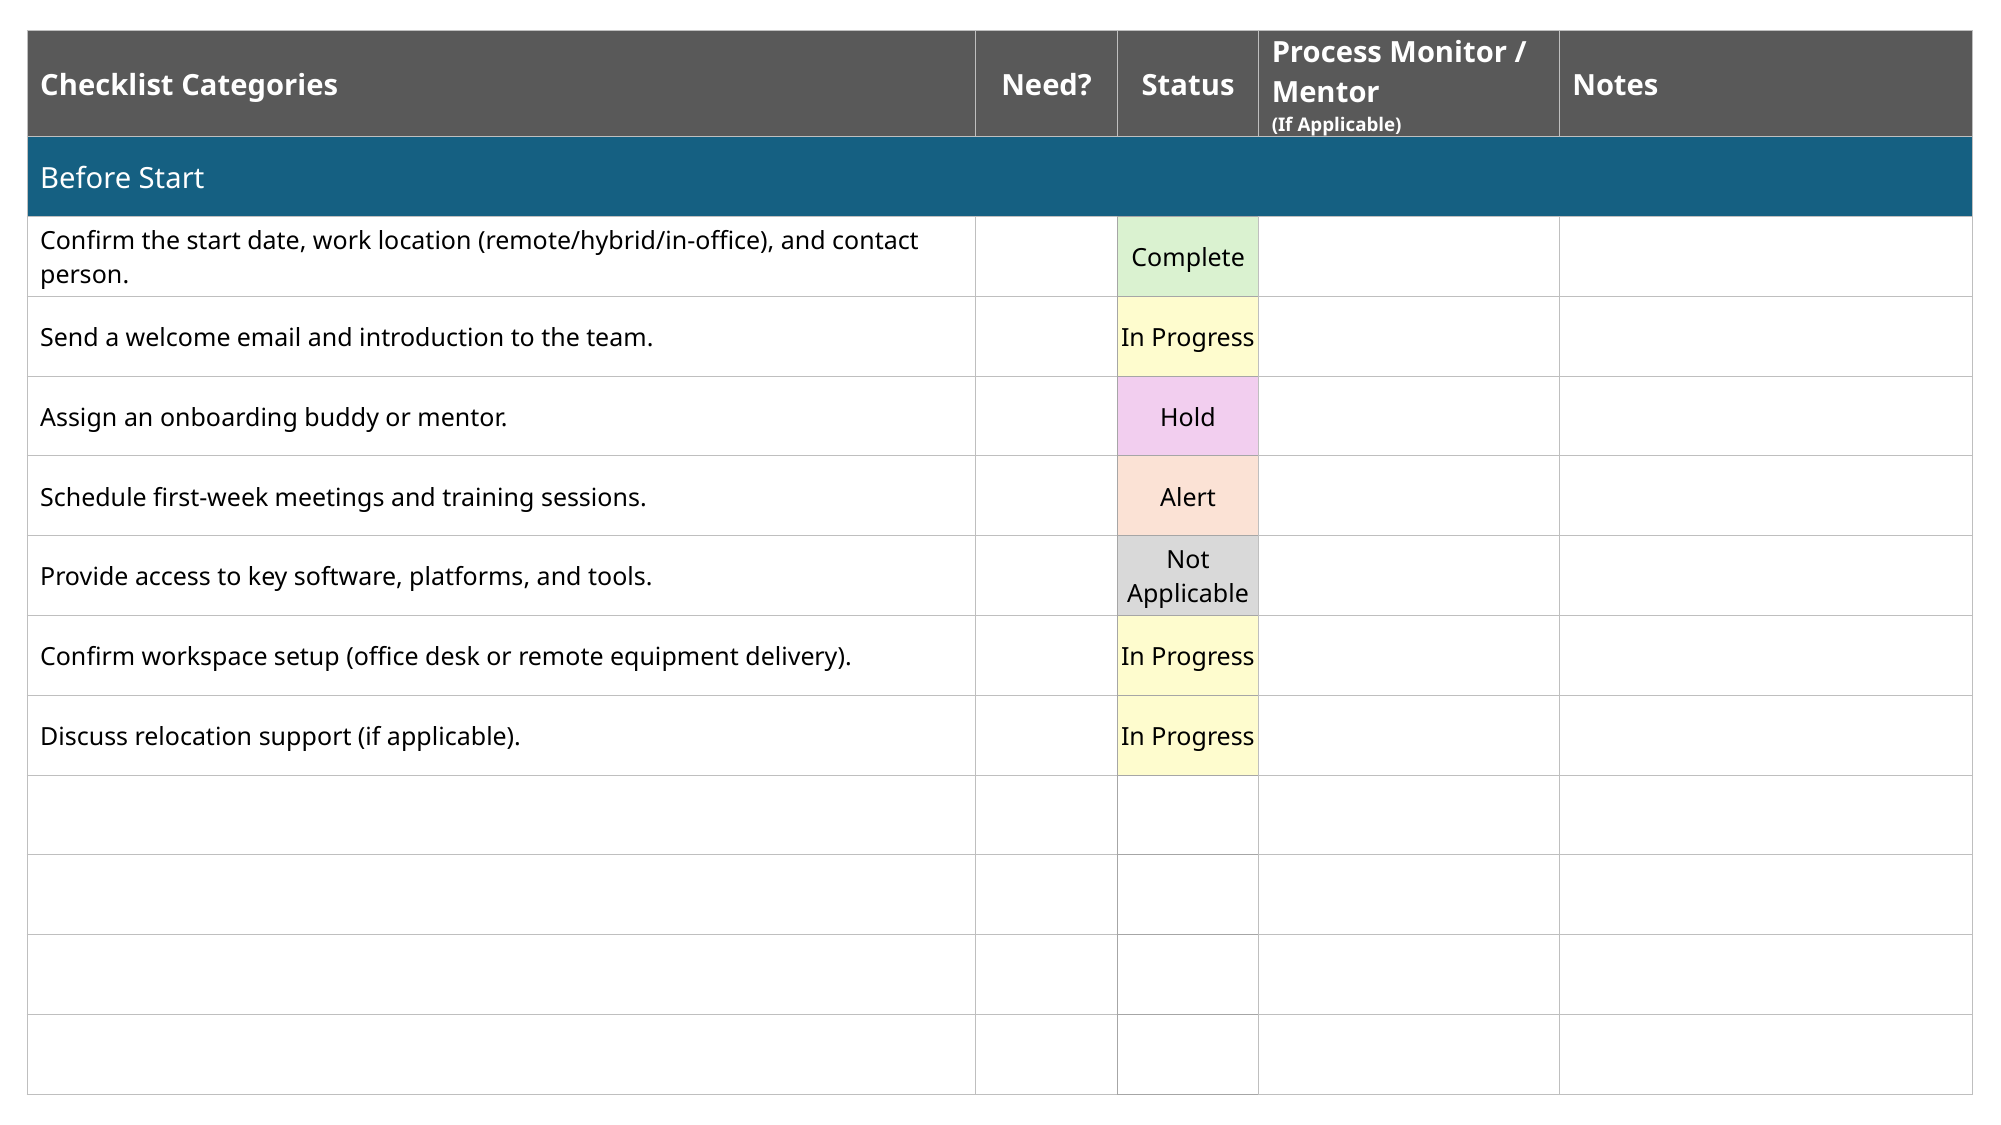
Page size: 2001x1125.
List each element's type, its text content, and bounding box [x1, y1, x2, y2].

table_cell [1560, 377, 1972, 455]
table_cell Send a welcome email and introduction to the team. [28, 297, 975, 376]
table_header Checklist Categories [28, 31, 975, 136]
table_cell [1560, 456, 1972, 535]
table_header Status [1118, 31, 1258, 136]
table_cell [1118, 776, 1258, 854]
table_header Process Monitor / Mentor (If Applicable) [1259, 31, 1559, 136]
table_cell [1560, 855, 1972, 934]
table_cell [976, 297, 1117, 376]
table_cell [1560, 935, 1972, 1014]
table_cell [28, 1015, 975, 1094]
table_cell [976, 377, 1117, 455]
table_cell [1259, 935, 1559, 1014]
table_cell [976, 217, 1117, 296]
table_cell [976, 536, 1117, 615]
table_cell Provide access to key software, platforms, and tools. [28, 536, 975, 615]
table_cell [1259, 696, 1559, 775]
table_header Notes [1560, 31, 1972, 136]
table_cell [976, 776, 1117, 854]
table_cell [976, 696, 1117, 775]
table_cell [1259, 536, 1559, 615]
table_cell [28, 855, 975, 934]
table_cell [976, 616, 1117, 695]
table_cell [1560, 776, 1972, 854]
table_cell [1259, 217, 1559, 296]
table_cell [1560, 616, 1972, 695]
table_cell Before Start [28, 137, 1972, 216]
table_cell [1118, 935, 1258, 1014]
table_cell In Progress [1118, 297, 1258, 376]
table_cell In Progress [1118, 616, 1258, 695]
table_cell [1118, 855, 1258, 934]
table_cell Discuss relocation support (if applicable). [28, 696, 975, 775]
table_cell [1259, 855, 1559, 934]
table_cell [1560, 297, 1972, 376]
table_cell [1259, 377, 1559, 455]
table_header Need? [976, 31, 1117, 136]
table_cell [1560, 696, 1972, 775]
table_cell [976, 855, 1117, 934]
table_cell [1259, 776, 1559, 854]
table_cell [1560, 1015, 1972, 1094]
table_cell Schedule first-week meetings and training sessions. [28, 456, 975, 535]
table_cell [976, 935, 1117, 1014]
table_cell [1560, 536, 1972, 615]
table_cell [976, 1015, 1117, 1094]
table_cell [1259, 456, 1559, 535]
table_cell Alert [1118, 456, 1258, 535]
table_cell [1259, 616, 1559, 695]
table_cell [28, 935, 975, 1014]
table_cell [28, 776, 975, 854]
table_cell Assign an onboarding buddy or mentor. [28, 377, 975, 455]
table_cell [1560, 217, 1972, 296]
table_cell Complete [1118, 217, 1258, 296]
table_cell Hold [1118, 377, 1258, 455]
table_cell [1118, 1015, 1258, 1094]
table_cell Confirm the start date, work location (remote/hybrid/in-office), and contact person. [28, 217, 975, 296]
table_cell Not Applicable [1118, 536, 1258, 615]
table_cell [976, 456, 1117, 535]
table_cell In Progress [1118, 696, 1258, 775]
table_cell [1259, 297, 1559, 376]
table_cell [1259, 1015, 1559, 1094]
table_cell Confirm workspace setup (office desk or remote equipment delivery). [28, 616, 975, 695]
